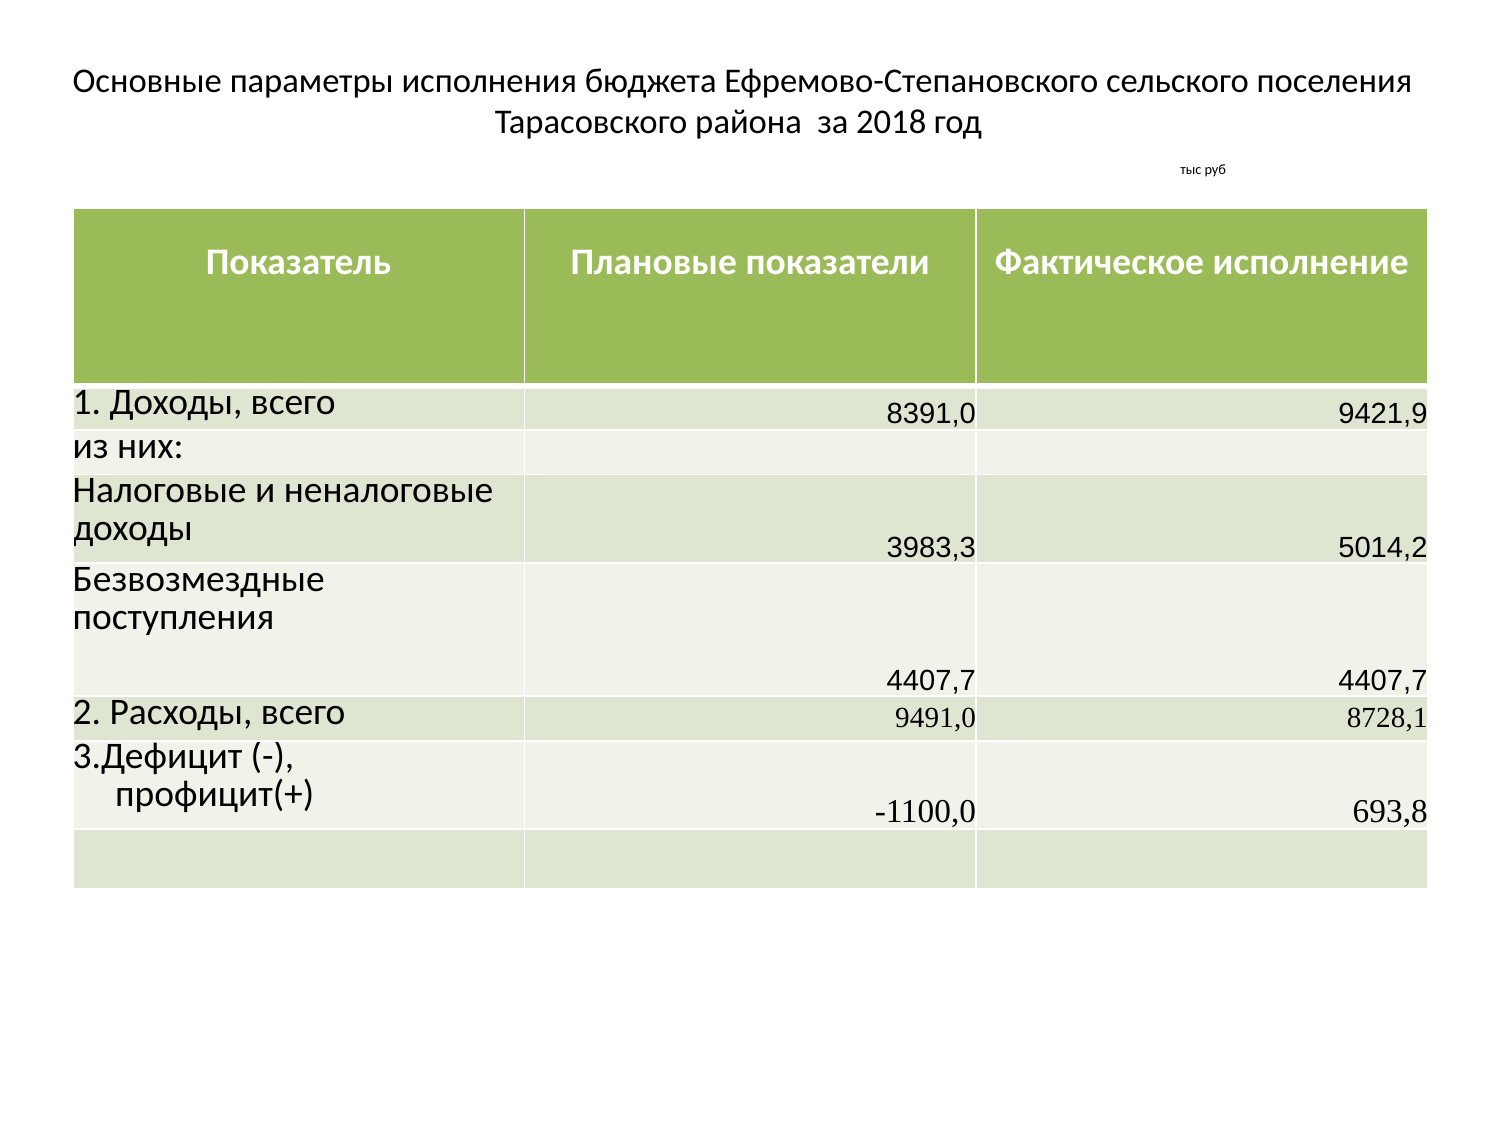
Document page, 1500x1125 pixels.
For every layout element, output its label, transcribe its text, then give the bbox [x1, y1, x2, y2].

title Основные параметры исполнения бюджета Ефремово-Степановского сельского поселения Тарасовского района за 2018 год тыс руб [54, 29, 1438, 211]
table_header Показатель [74, 209, 524, 383]
table_cell [977, 431, 1427, 474]
table_cell 693,8 [977, 742, 1427, 828]
table_cell из них: [74, 431, 524, 474]
table_header Фактическое исполнение [977, 209, 1427, 383]
table_cell 5014,2 [977, 475, 1427, 562]
table_cell 3983,3 [525, 475, 975, 562]
table_cell Налоговые и неналоговые доходы [74, 475, 524, 562]
table_cell 4407,7 [525, 564, 975, 695]
table_cell 8728,1 [977, 697, 1427, 740]
table_cell 4407,7 [977, 564, 1427, 695]
table_cell 9491,0 [525, 697, 975, 740]
table_cell [525, 830, 975, 888]
table_cell 8391,0 [525, 389, 975, 429]
table_cell 1. Доходы, всего [74, 389, 524, 429]
table_cell [74, 830, 524, 888]
table_cell 2. Расходы, всего [74, 697, 524, 740]
table_header Плановые показатели [525, 209, 975, 383]
table_cell 3.Дефицит (-), профицит(+) [74, 742, 524, 828]
table_cell [525, 431, 975, 474]
table_cell 9421,9 [977, 389, 1427, 429]
table_cell Безвозмездные поступления [74, 564, 524, 695]
table_cell -1100,0 [525, 742, 975, 828]
table_cell [977, 830, 1427, 888]
